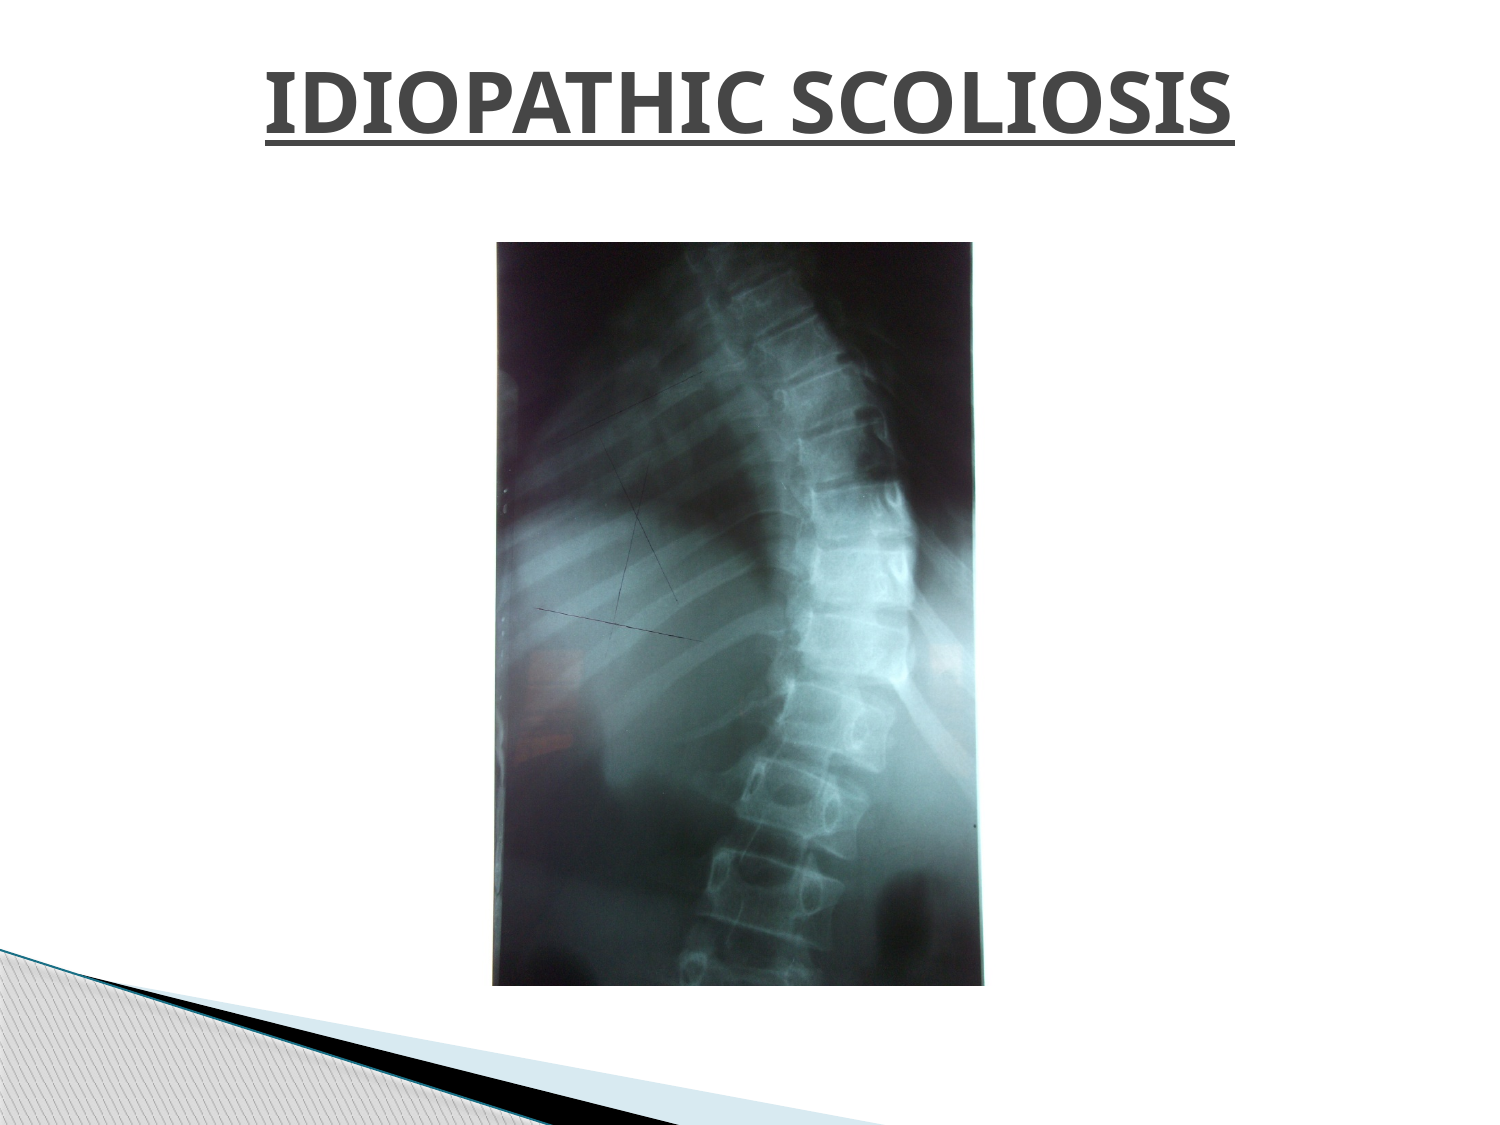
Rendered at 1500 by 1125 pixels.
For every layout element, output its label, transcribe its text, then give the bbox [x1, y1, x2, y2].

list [471, 242, 1029, 986]
title IDIOPATHIC SCOLIOSIS [0, 5, 1500, 193]
